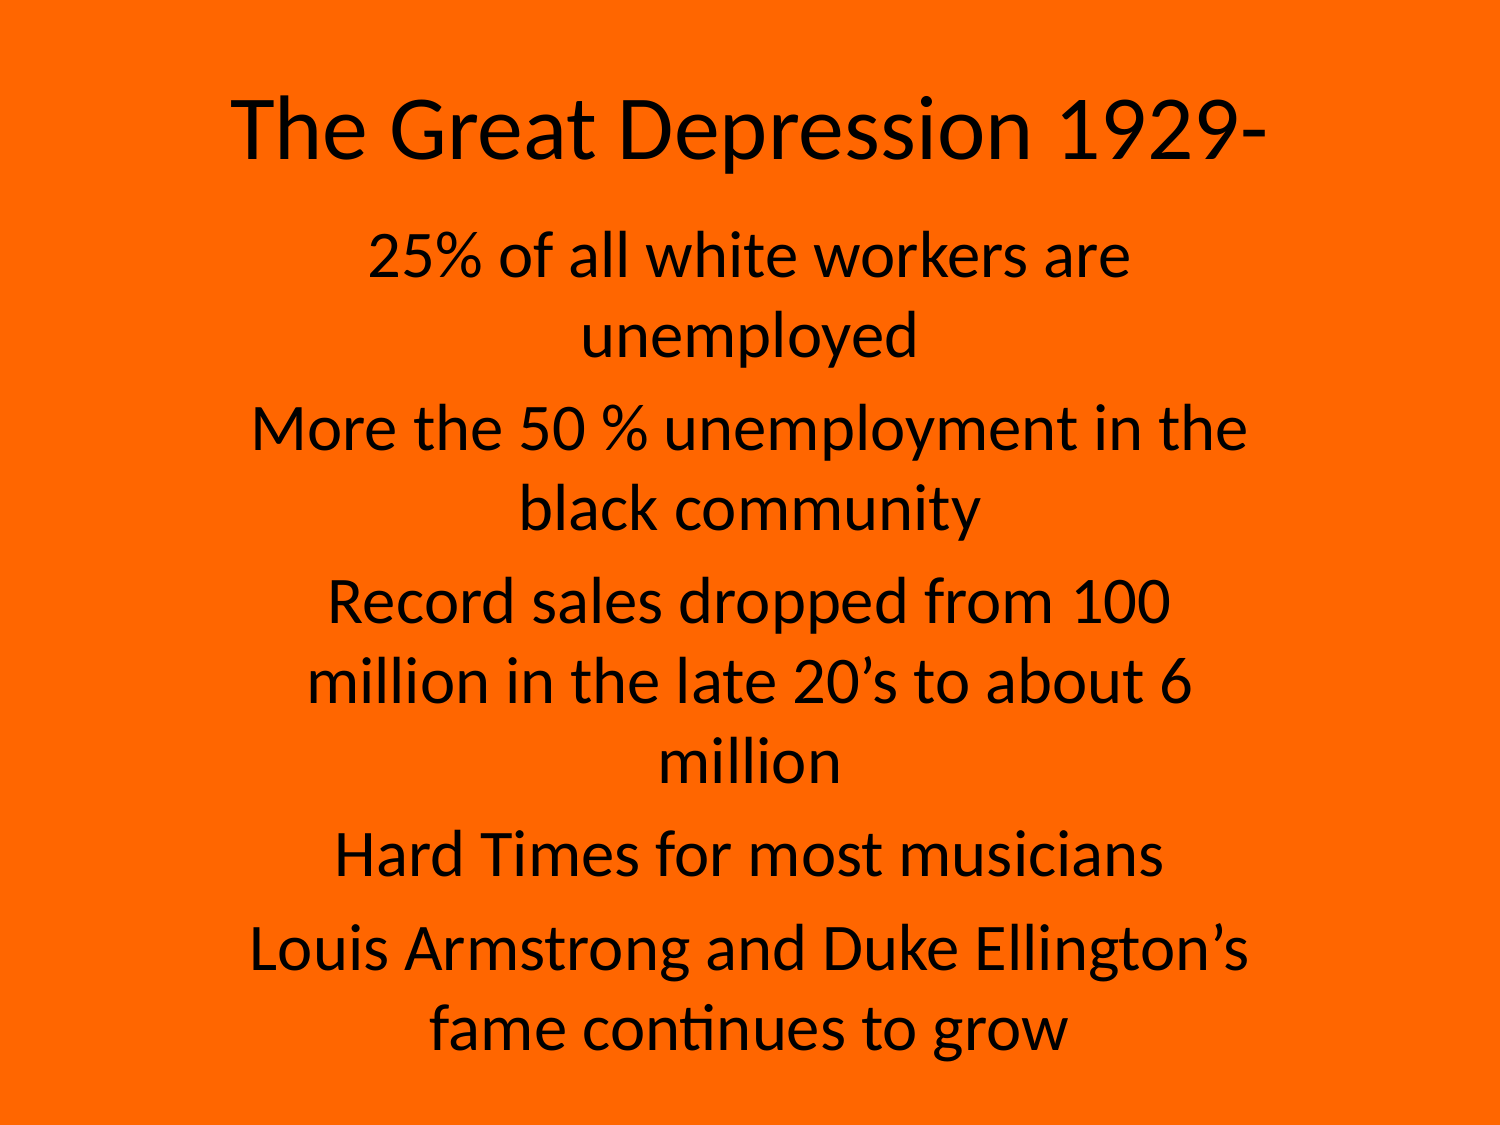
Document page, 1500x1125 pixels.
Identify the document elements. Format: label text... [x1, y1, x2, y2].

title The Great Depression 1929- [112, 24, 1388, 222]
subtitle 25% of all white workers are unemployed More the 50 % unemployment in the black community Record sales dropped from 100 million in the late 20’s to about 6 million Hard Times for most musicians Louis Armstrong and Duke Ellington’s fame continues to grow [225, 202, 1275, 1086]
